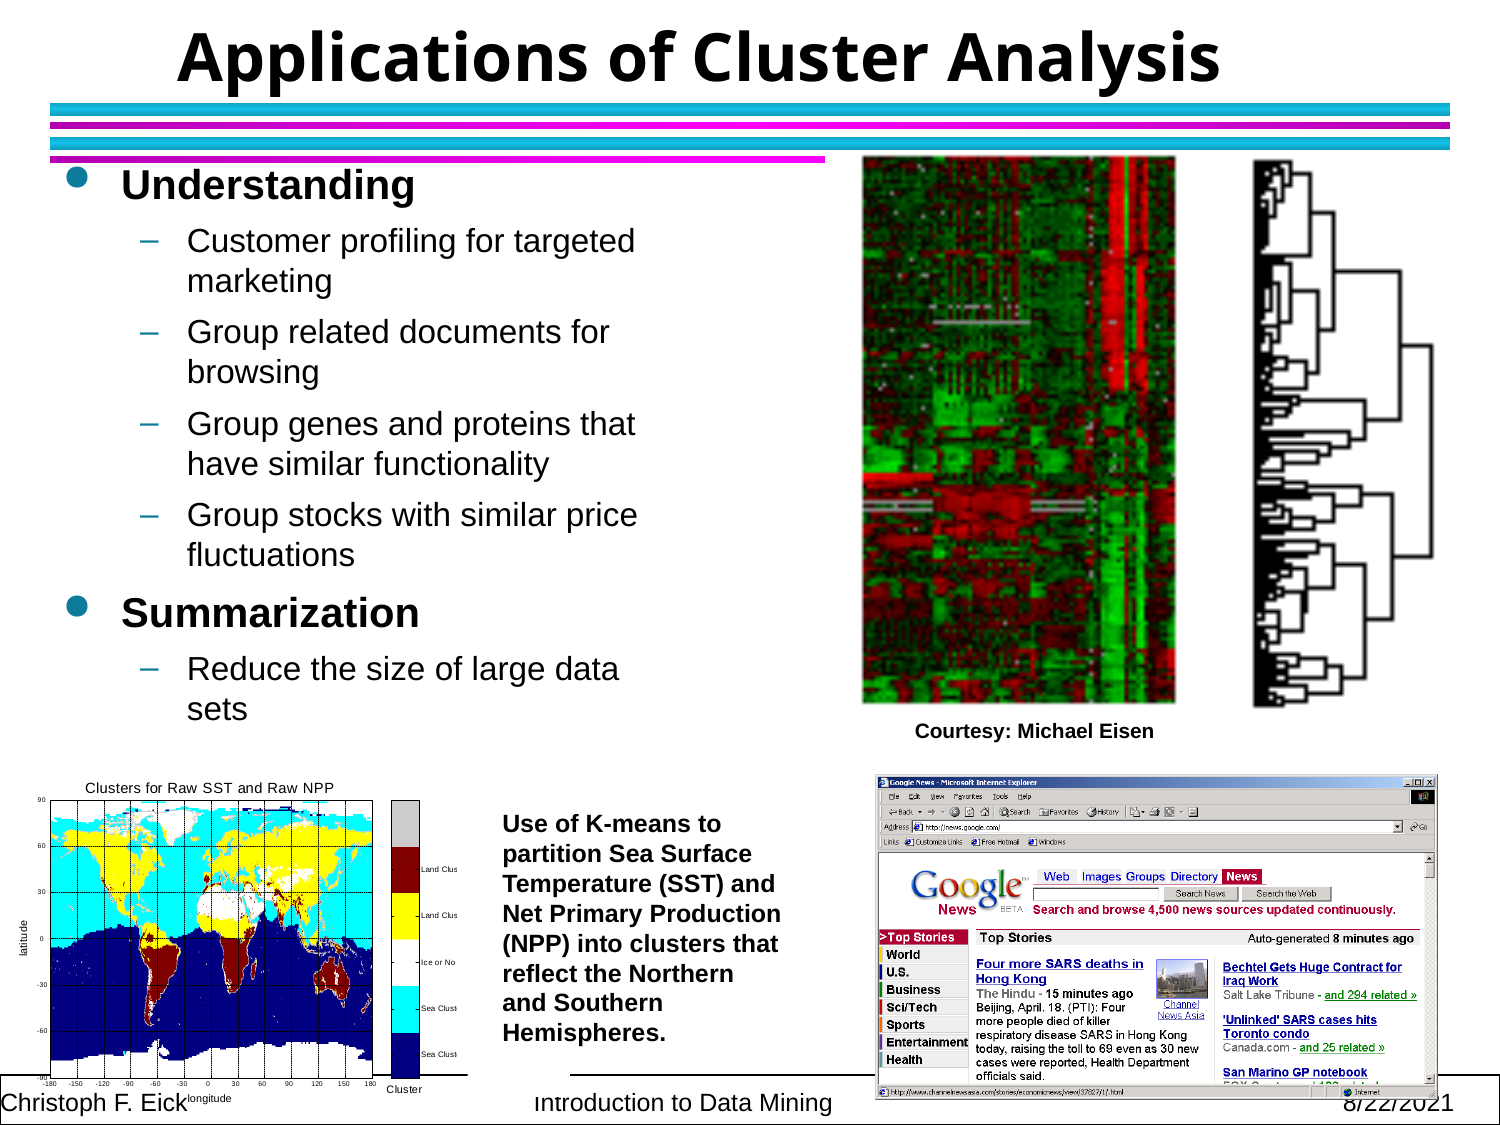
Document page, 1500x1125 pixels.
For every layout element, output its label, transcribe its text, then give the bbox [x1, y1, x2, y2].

picture [824, 149, 1451, 724]
title Applications of Cluster Analysis [162, 14, 1500, 103]
list Understanding Customer profiling for targeted marketing Group related documents for browsing Group genes and proteins that have similar functionality Group stocks with similar price fluctuations Summarization Reduce the size of large data sets [50, 149, 675, 799]
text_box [49, 103, 1451, 129]
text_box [0, 774, 570, 1106]
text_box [874, 774, 1438, 1101]
text_box Use of K-means to partition Sea Surface Temperature (SST) and Net Primary Production (NPP) into clusters that reflect the Northern and Southern Hemispheres. [575, 799, 800, 1055]
text_box Courtesy: Michael Eisen [900, 731, 1300, 750]
